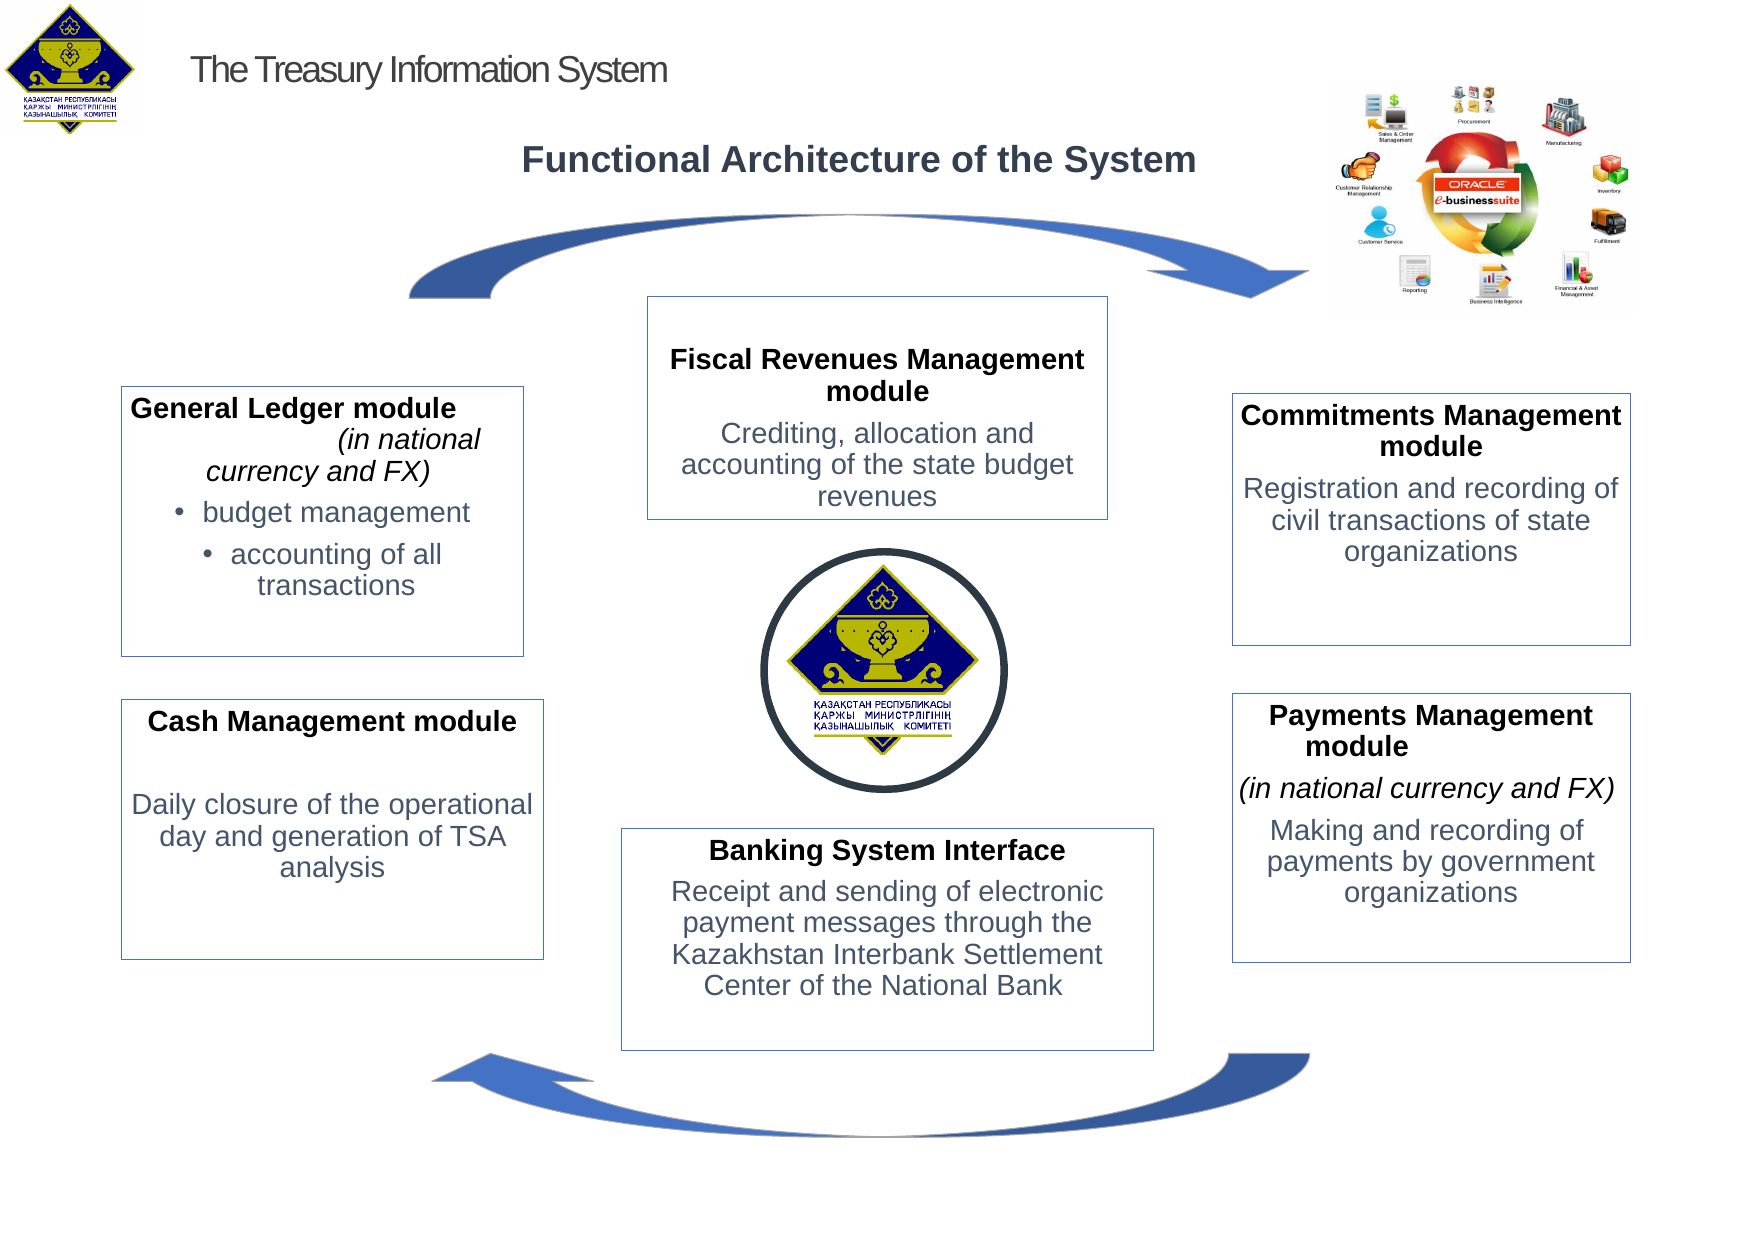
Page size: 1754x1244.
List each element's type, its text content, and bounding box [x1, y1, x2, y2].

picture [0, 0, 139, 134]
picture [778, 558, 984, 755]
text_box [835, 548, 933, 558]
text_box General Ledger module (in national currency and FX) budget management accounting of all transactions [121, 386, 524, 657]
picture [1309, 78, 1637, 315]
text_box Cash Management module Daily closure of the operational day and generation of TSA analysis [121, 699, 544, 960]
text_box Payments Management module (in national currency and FX) Making and recording of payments by government organizations [1232, 693, 1631, 963]
text_box [984, 598, 1008, 743]
text_box [408, 213, 1309, 299]
text_box [431, 1052, 1311, 1138]
text_box Fiscal Revenues Management module Crediting, allocation and accounting of the state budget revenues [647, 296, 1108, 520]
text_box Functional Architecture of the System [321, 102, 1309, 214]
text_box Banking System Interface Receipt and sending of electronic payment messages through the Kazakhstan Interbank Settlement Center of the National Bank [621, 828, 1154, 1051]
text_box Commitments Management module Registration and recording of civil transactions of state organizations [1232, 393, 1631, 646]
text_box [794, 755, 974, 794]
text_box [760, 607, 778, 734]
text_box The Treasury Information System [175, 37, 1399, 98]
